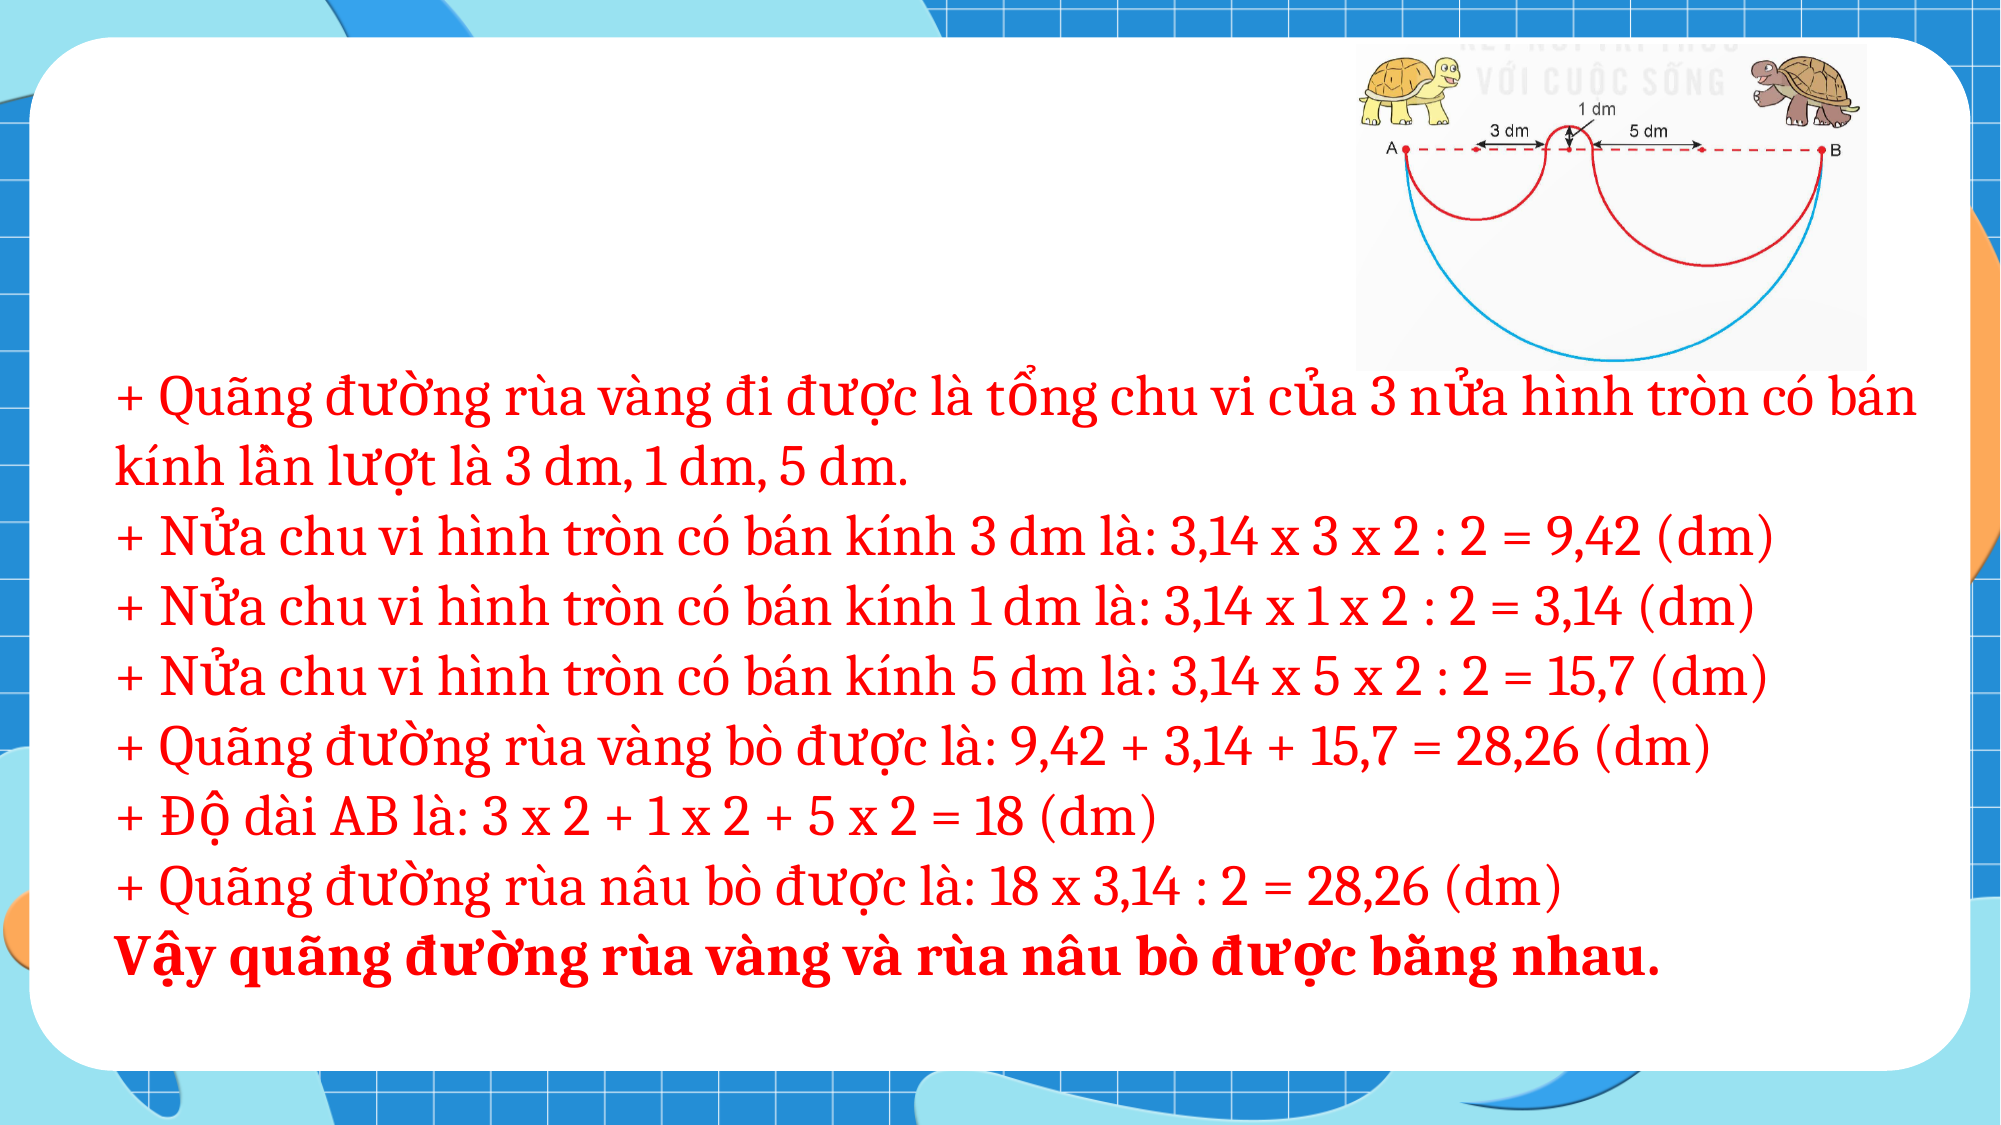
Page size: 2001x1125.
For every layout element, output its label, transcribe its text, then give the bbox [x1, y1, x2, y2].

text_box + Quãng đường rùa vàng đi được là tổng chu vi của 3 nửa hình tròn có bán kính lần lượt là 3 dm, 1 dm, 5 dm. + Nửa chu vi hình tròn có bán kính 3 dm là: 3,14 x 3 x 2 : 2 = 9,42 (dm) + Nửa chu vi hình tròn có bán kính 1 dm là: 3,14 x 1 x 2 : 2 = 3,14 (dm) + Nửa chu vi hình tròn có bán kính 5 dm là: 3,14 x 5 x 2 : 2 = 15,7 (dm) + Quãng đường rùa vàng bò được là: 9,42 + 3,14 + 15,7 = 28,26 (dm) + Độ dài AB là: 3 x 2 + 1 x 2 + 5 x 2 = 18 (dm) + Quãng đường rùa nâu bò được là: 18 x 3,14 : 2 = 28,26 (dm) Vậy quãng đường rùa vàng và rùa nâu bò được bằng nhau. [99, 350, 1945, 995]
picture [0, 0, 2001, 1125]
text_box [28, 36, 1972, 1072]
